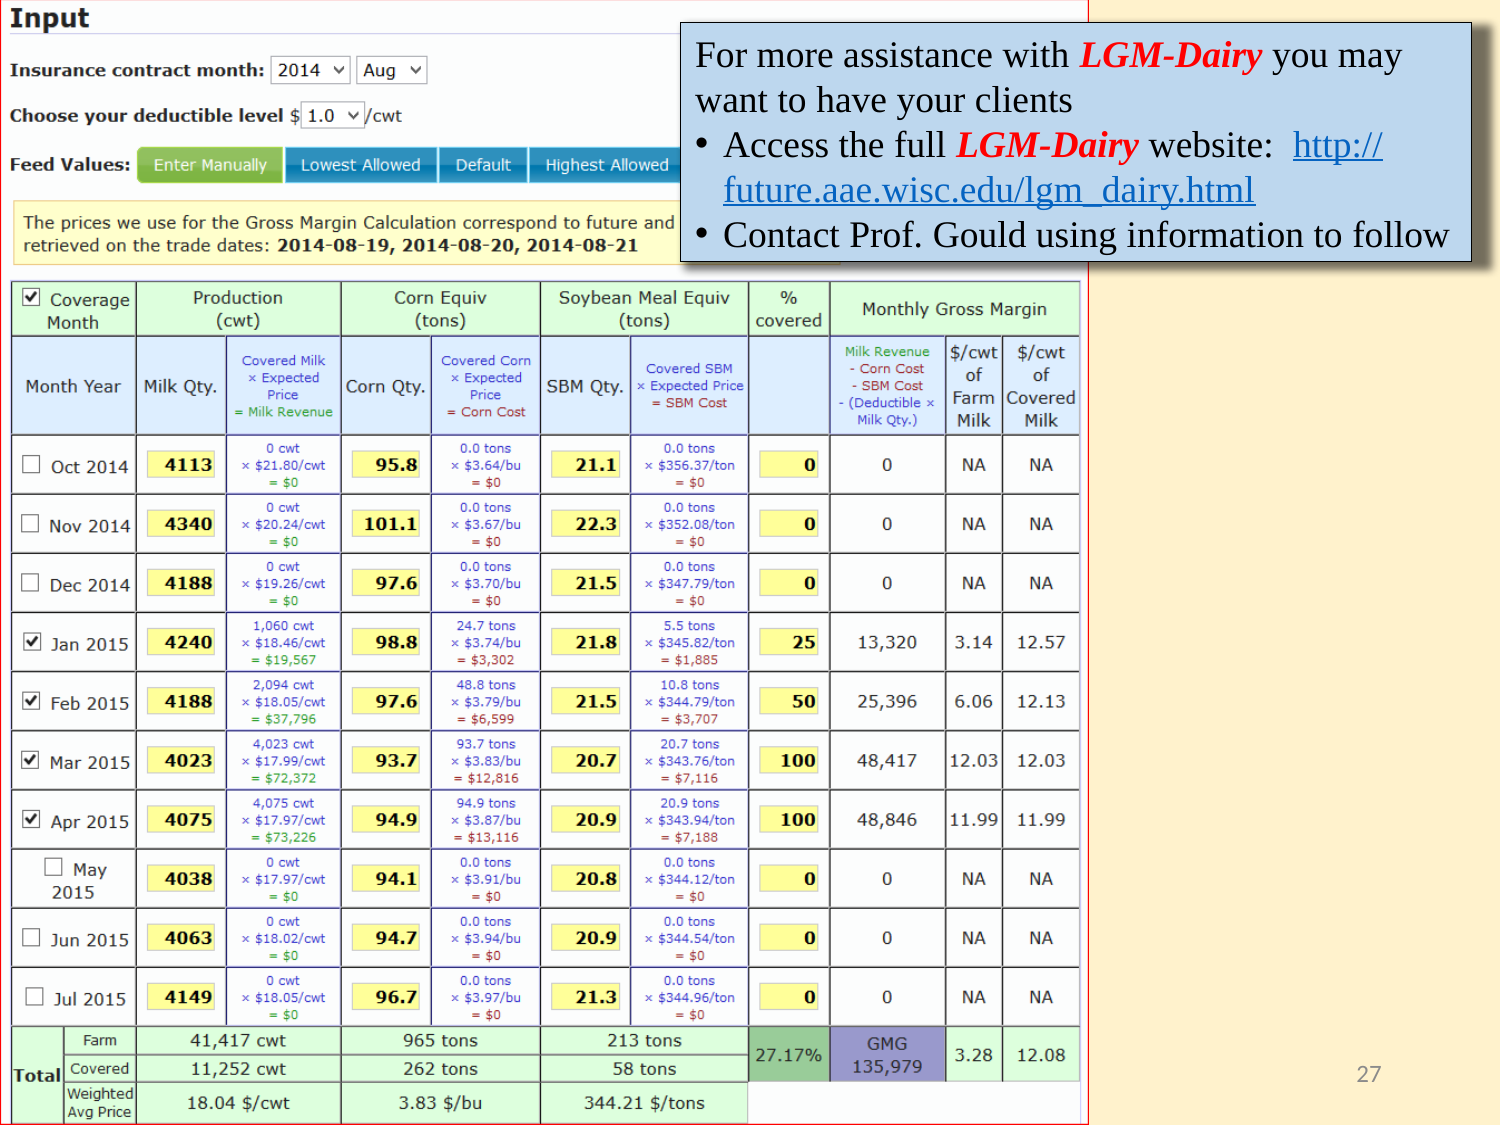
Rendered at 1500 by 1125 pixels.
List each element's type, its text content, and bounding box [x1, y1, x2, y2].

picture [0, 0, 1089, 1125]
slide_number 27 [1089, 1042, 1397, 1103]
text_box For more assistance with LGM-Dairy you may want to have your clients Access the full LGM-Dairy website: http://future.aae.wisc.edu/lgm_dairy.html Contact Prof. Gould using information to follow [1089, 22, 1472, 262]
